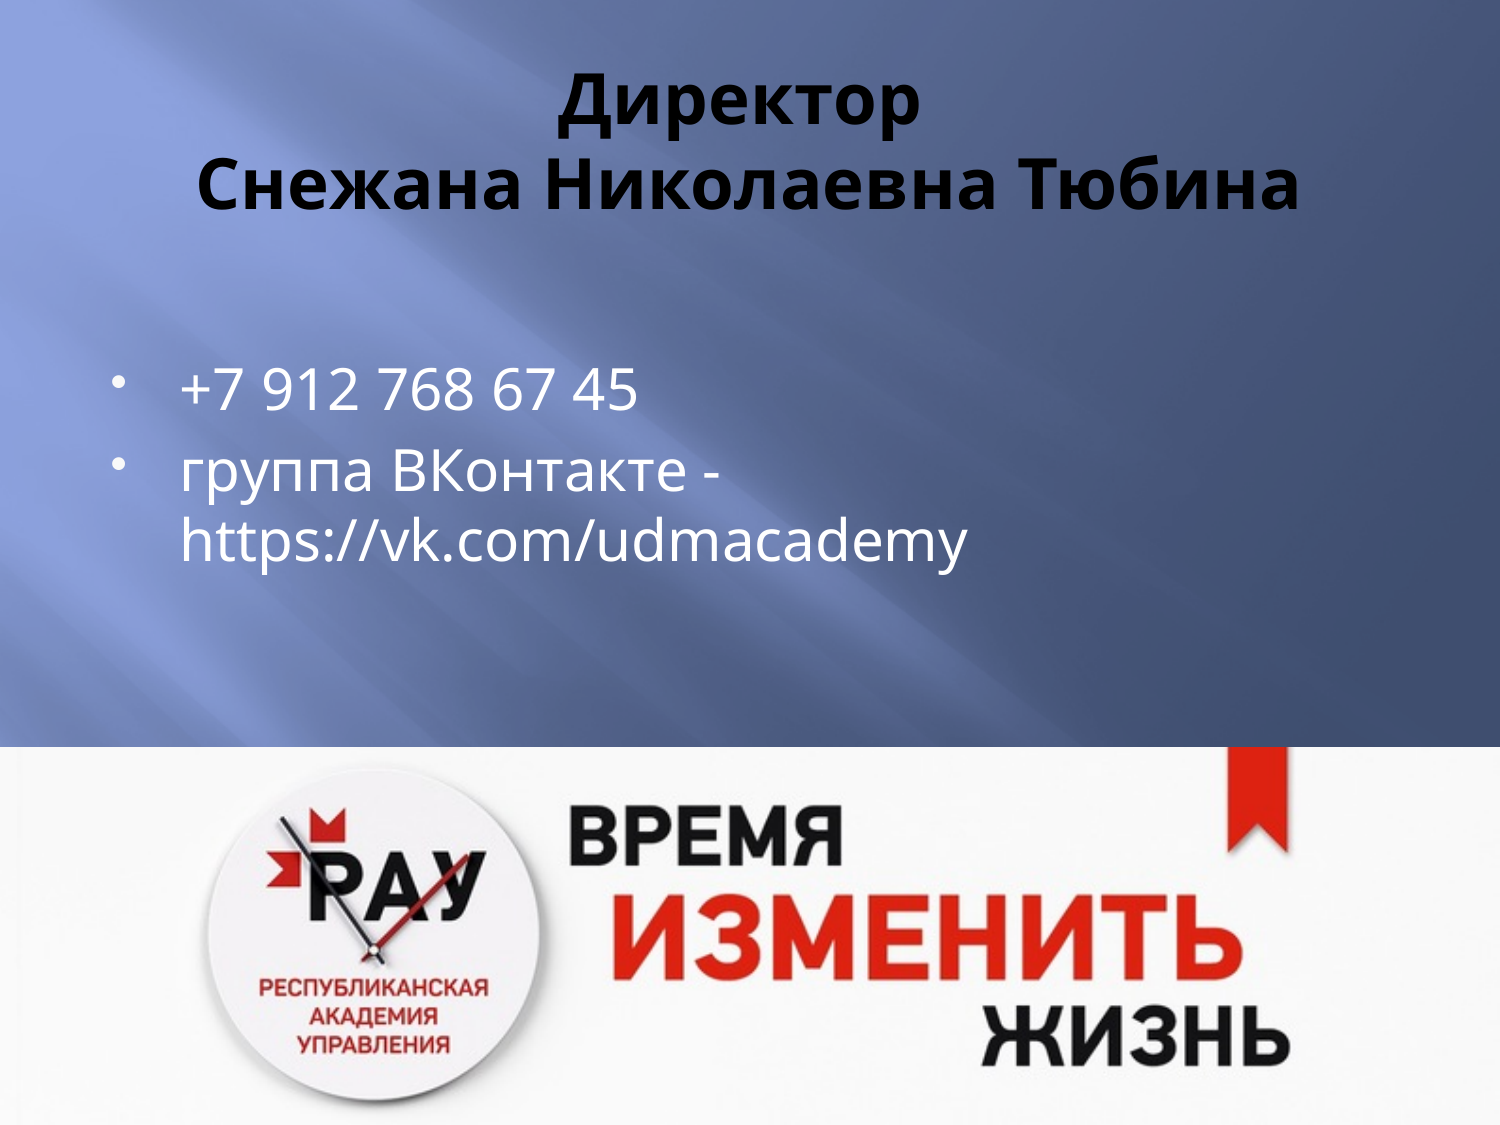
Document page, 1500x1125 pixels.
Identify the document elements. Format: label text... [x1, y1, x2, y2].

title Директор Снежана Николаевна Тюбина [75, 45, 1425, 233]
list +7 912 768 67 45 группа ВКонтакте - https://vk.com/udmacademy [75, 262, 1425, 739]
picture [0, 747, 1500, 1125]
